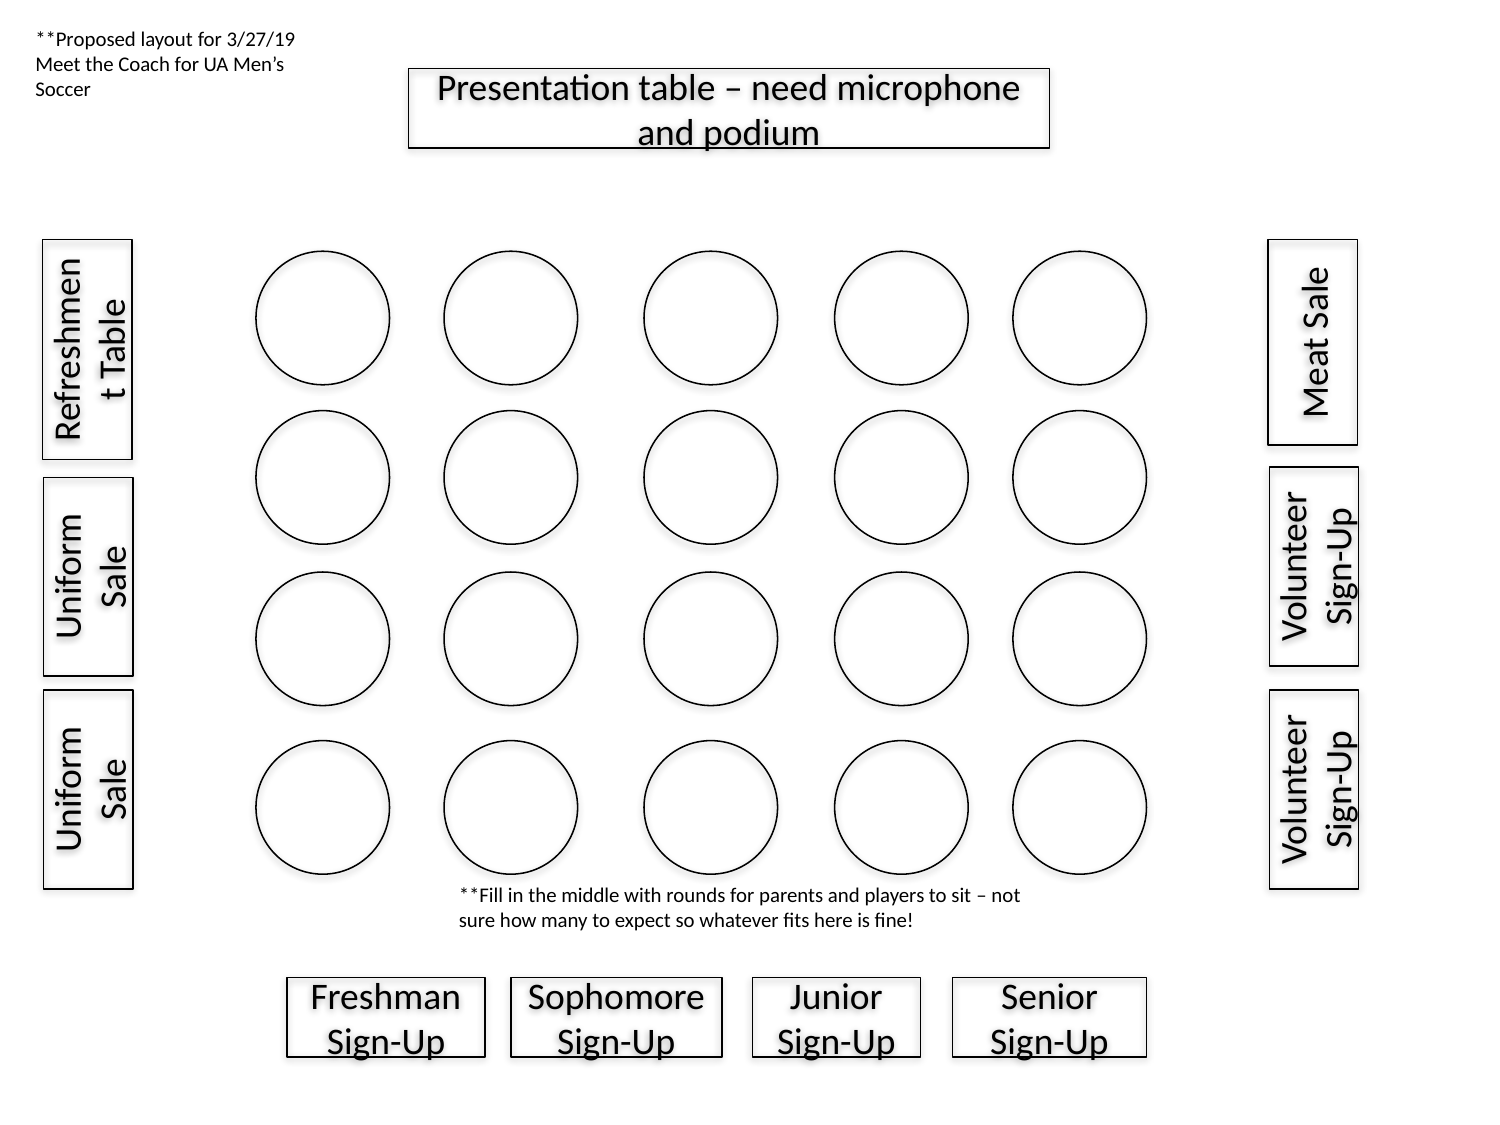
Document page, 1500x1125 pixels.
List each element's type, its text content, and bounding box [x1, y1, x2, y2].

text_box Uniform Sale [43, 477, 134, 677]
text_box [1012, 250, 1148, 386]
text_box [443, 409, 579, 545]
text_box [255, 571, 391, 707]
text_box [643, 250, 779, 386]
text_box [443, 250, 579, 386]
text_box Volunteer Sign-Up [1269, 689, 1359, 890]
text_box [1012, 409, 1148, 545]
text_box Freshman Sign-Up [286, 977, 486, 1058]
text_box Senior Sign-Up [952, 977, 1147, 1058]
text_box Presentation table – need microphone and podium [408, 68, 1050, 149]
text_box **Fill in the middle with rounds for parents and players to sit – not sure how many to expect so whatever fits here is fine! [444, 874, 1036, 939]
text_box [833, 250, 969, 386]
text_box [255, 739, 391, 875]
text_box [833, 739, 969, 874]
text_box [1012, 571, 1148, 707]
text_box [643, 739, 779, 874]
text_box Meat Sale [1267, 239, 1358, 446]
text_box [1012, 739, 1148, 875]
text_box [833, 571, 969, 707]
text_box [255, 409, 391, 545]
text_box Refreshment Table [42, 239, 133, 460]
text_box Uniform Sale [43, 689, 134, 890]
text_box [643, 571, 779, 707]
text_box [833, 409, 969, 545]
text_box [443, 571, 579, 707]
text_box [443, 739, 579, 874]
text_box Volunteer Sign-Up [1269, 466, 1359, 667]
text_box Sophomore Sign-Up [510, 977, 723, 1058]
text_box [255, 250, 391, 386]
text_box [643, 409, 779, 545]
text_box Junior Sign-Up [752, 977, 921, 1058]
text_box **Proposed layout for 3/27/19 Meet the Coach for UA Men’s Soccer [20, 18, 344, 108]
